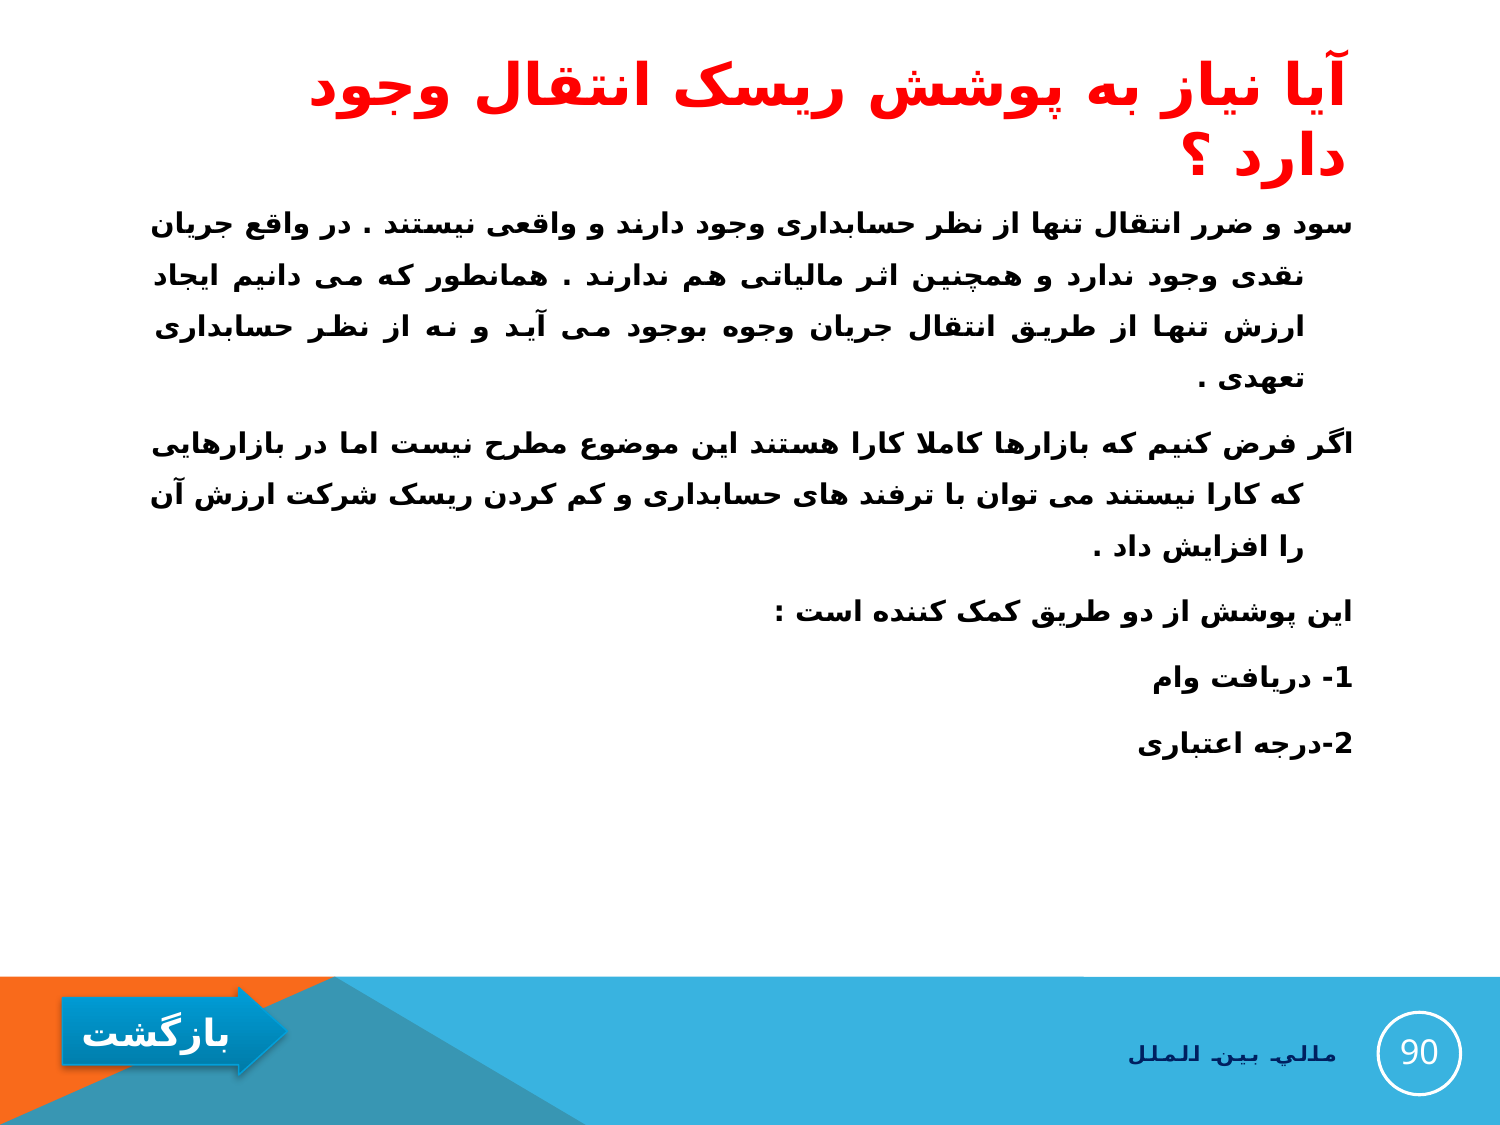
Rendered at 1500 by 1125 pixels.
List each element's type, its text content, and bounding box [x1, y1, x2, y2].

footer مالي بين الملل [577, 1031, 1352, 1076]
slide_number 90 [1376, 1010, 1463, 1097]
list سود و ضرر انتقال تنها از نظر حسابداری وجود دارند و واقعی نیستند . در واقع جریان نقدی وجود ندارد و همچنین اثر مالیاتی هم ندارند . همانطور که می دانیم ایجاد ارزش تنها از طریق انتقال جریان وجوه بوجود می آید و نه از نظر حسابداری تعهدی . اگر فرض کنیم که بازارها کاملا کارا هستند این موضوع مطرح نیست اما در بازارهایی که کارا نیستند می توان با ترفند های حسابداری و کم کردن ریسک شرکت ارزش آن را افزایش داد . این پوشش از دو طریق کمک کننده است : 1- دریافت وام 2-درجه اعتباری [135, 180, 1369, 768]
title آیا نیاز به پوشش ریسک انتقال وجود دارد ؟ [225, 72, 1363, 163]
